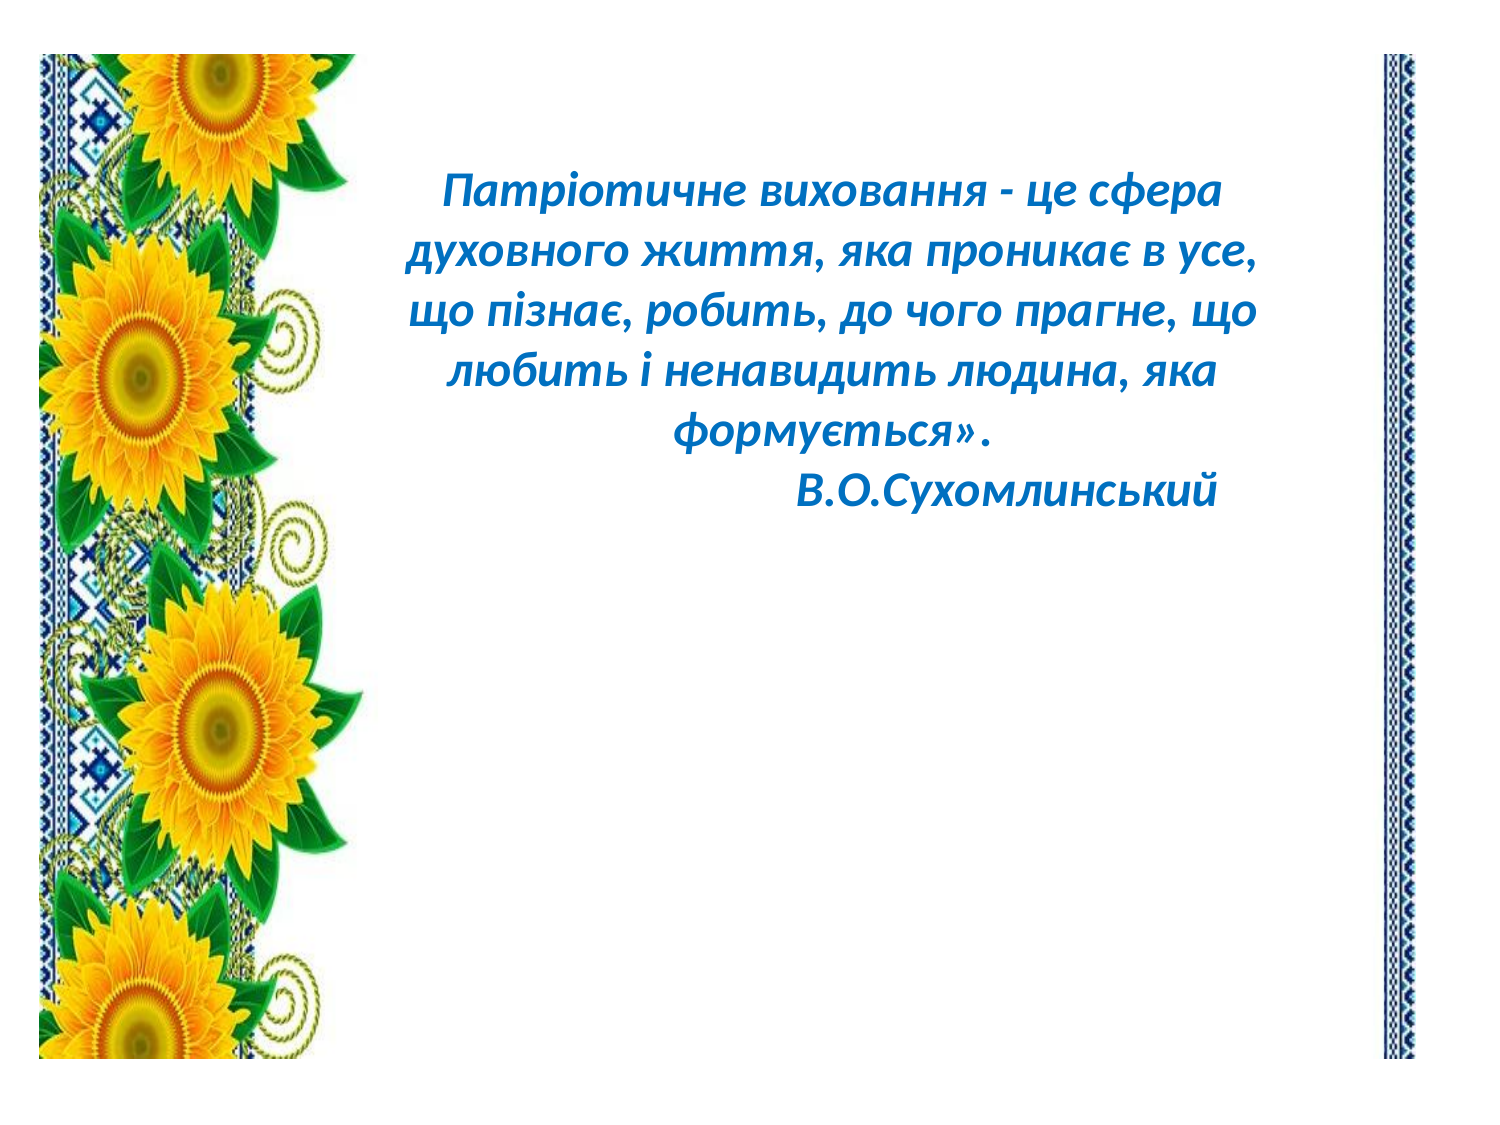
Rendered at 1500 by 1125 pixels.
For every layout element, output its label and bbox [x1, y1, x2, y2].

picture [39, 54, 1416, 1059]
